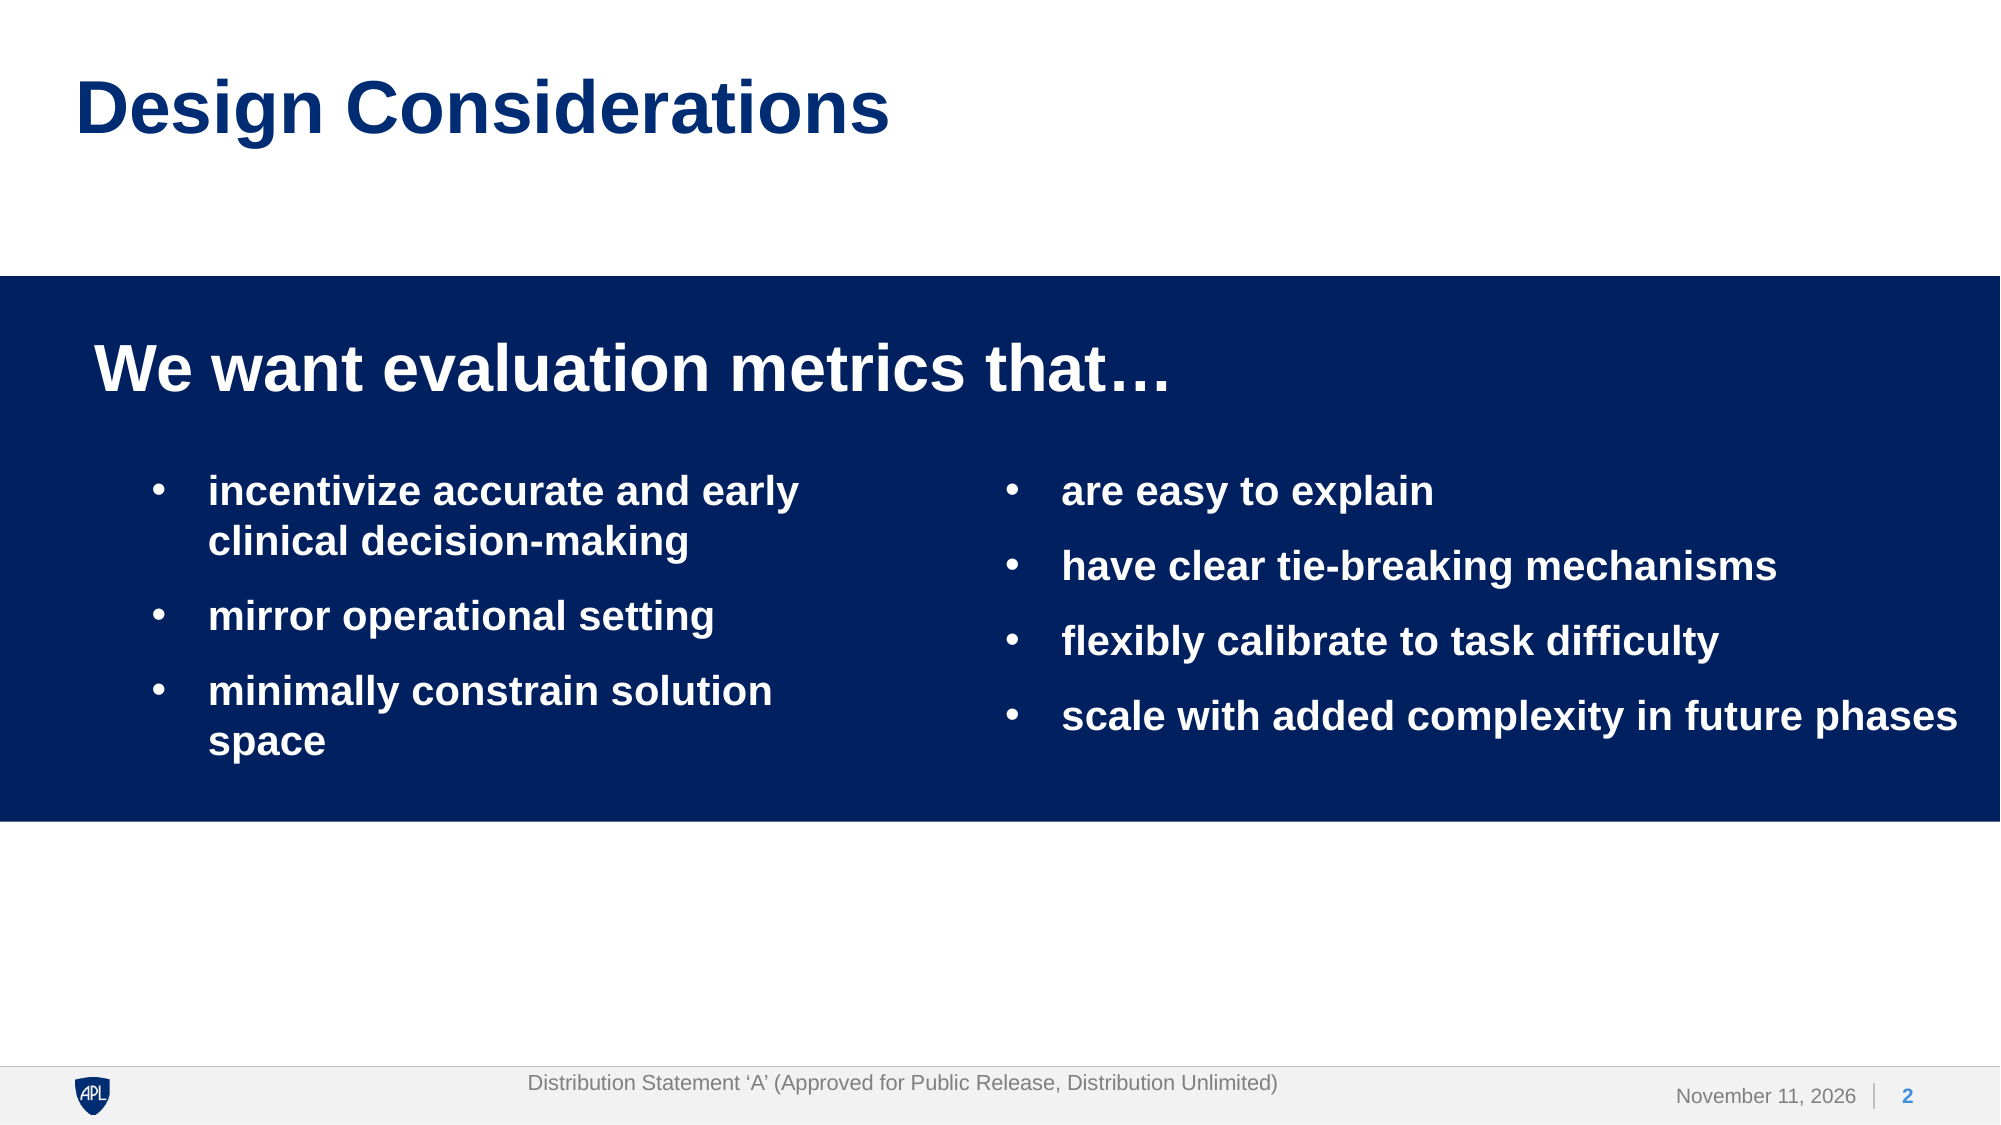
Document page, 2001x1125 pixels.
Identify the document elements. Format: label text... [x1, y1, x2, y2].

text_box We want evaluation metrics that… [79, 317, 1190, 413]
text_box Distribution Statement ‘A’ (Approved for Public Release, Distribution Unlimited) [104, 1061, 1703, 1102]
text_box [0, 275, 2000, 823]
text_box incentivize accurate and early clinical decision-making mirror operational setting minimally constrain solution space [136, 456, 918, 772]
title Design Considerations [75, 68, 1925, 194]
slide_number 2 [1876, 1066, 1940, 1125]
text_box are easy to explain have clear tie-breaking mechanisms flexibly calibrate to task difficulty scale with added complexity in future phases [990, 456, 2000, 897]
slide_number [1646, 1066, 1872, 1125]
